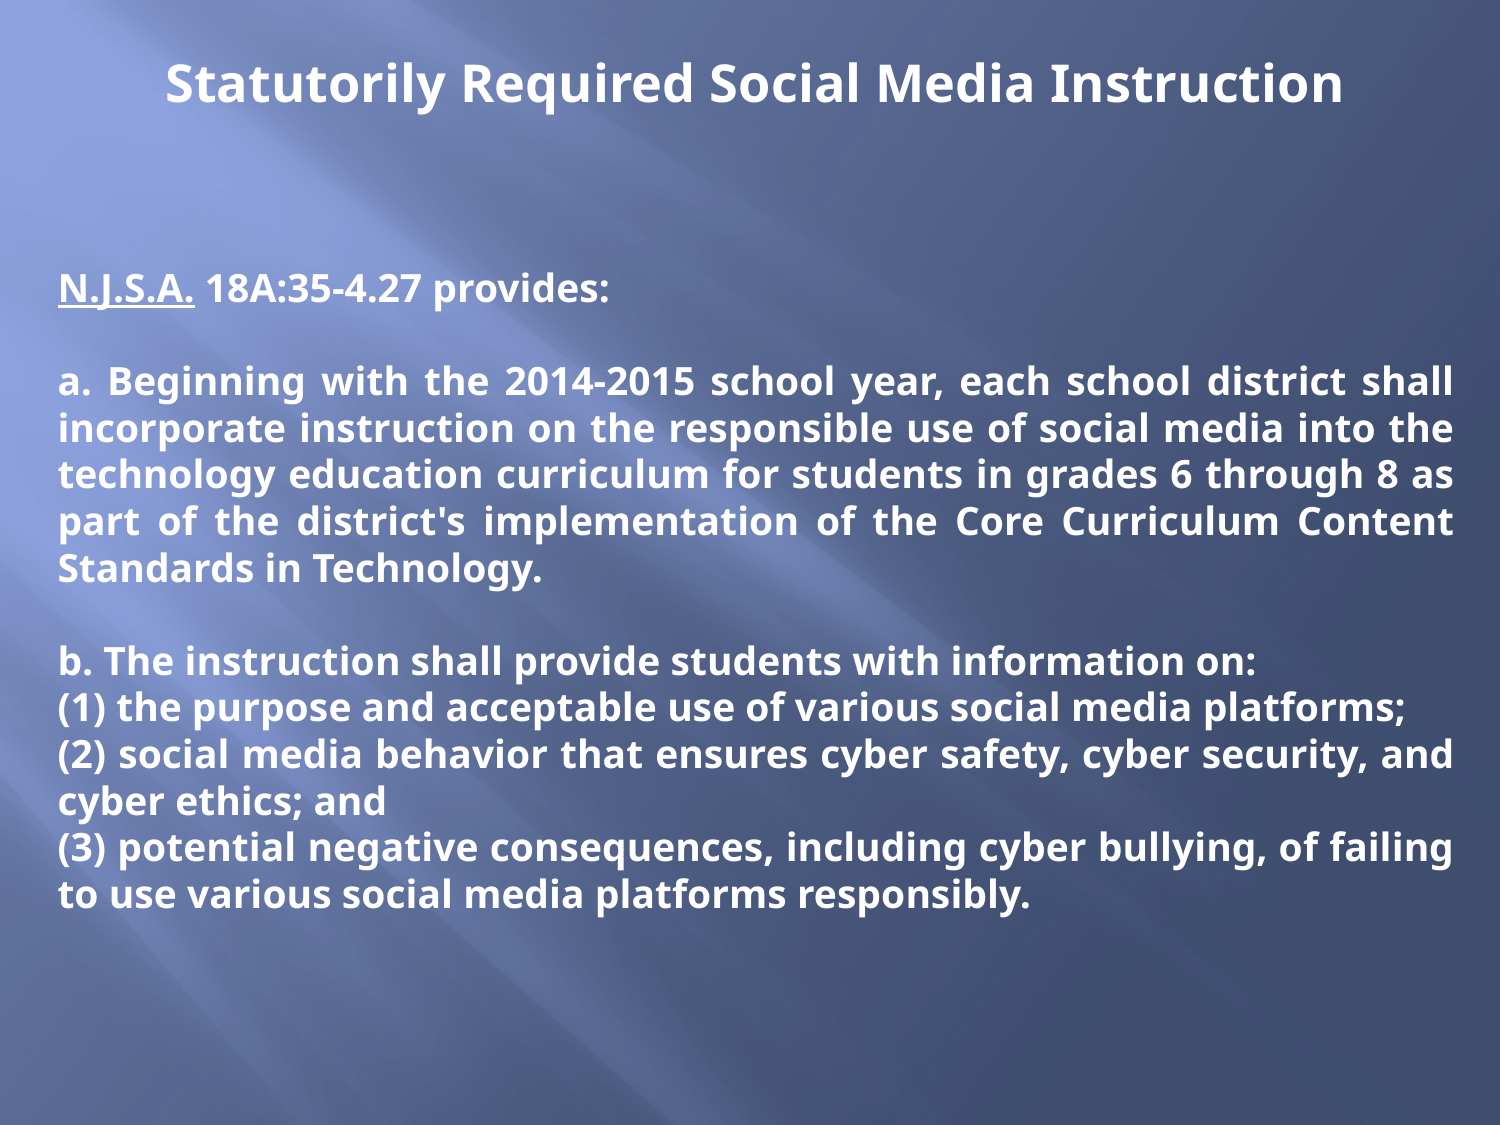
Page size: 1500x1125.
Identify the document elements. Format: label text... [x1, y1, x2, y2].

text_box Statutorily Required Social Media Instruction N.J.S.A. 18A:35-4.27 provides: a. Beginning with the 2014-2015 school year, each school district shall incorporate instruction on the responsible use of social media into the technology education curriculum for students in grades 6 through 8 as part of the district's implementation of the Core Curriculum Content Standards in Technology. b. The instruction shall provide students with information on: (1) the purpose and acceptable use of various social media platforms; (2) social media behavior that ensures cyber safety, cyber security, and cyber ethics; and (3) potential negative consequences, including cyber bullying, of failing to use various social media platforms responsibly. [49, 50, 1463, 988]
